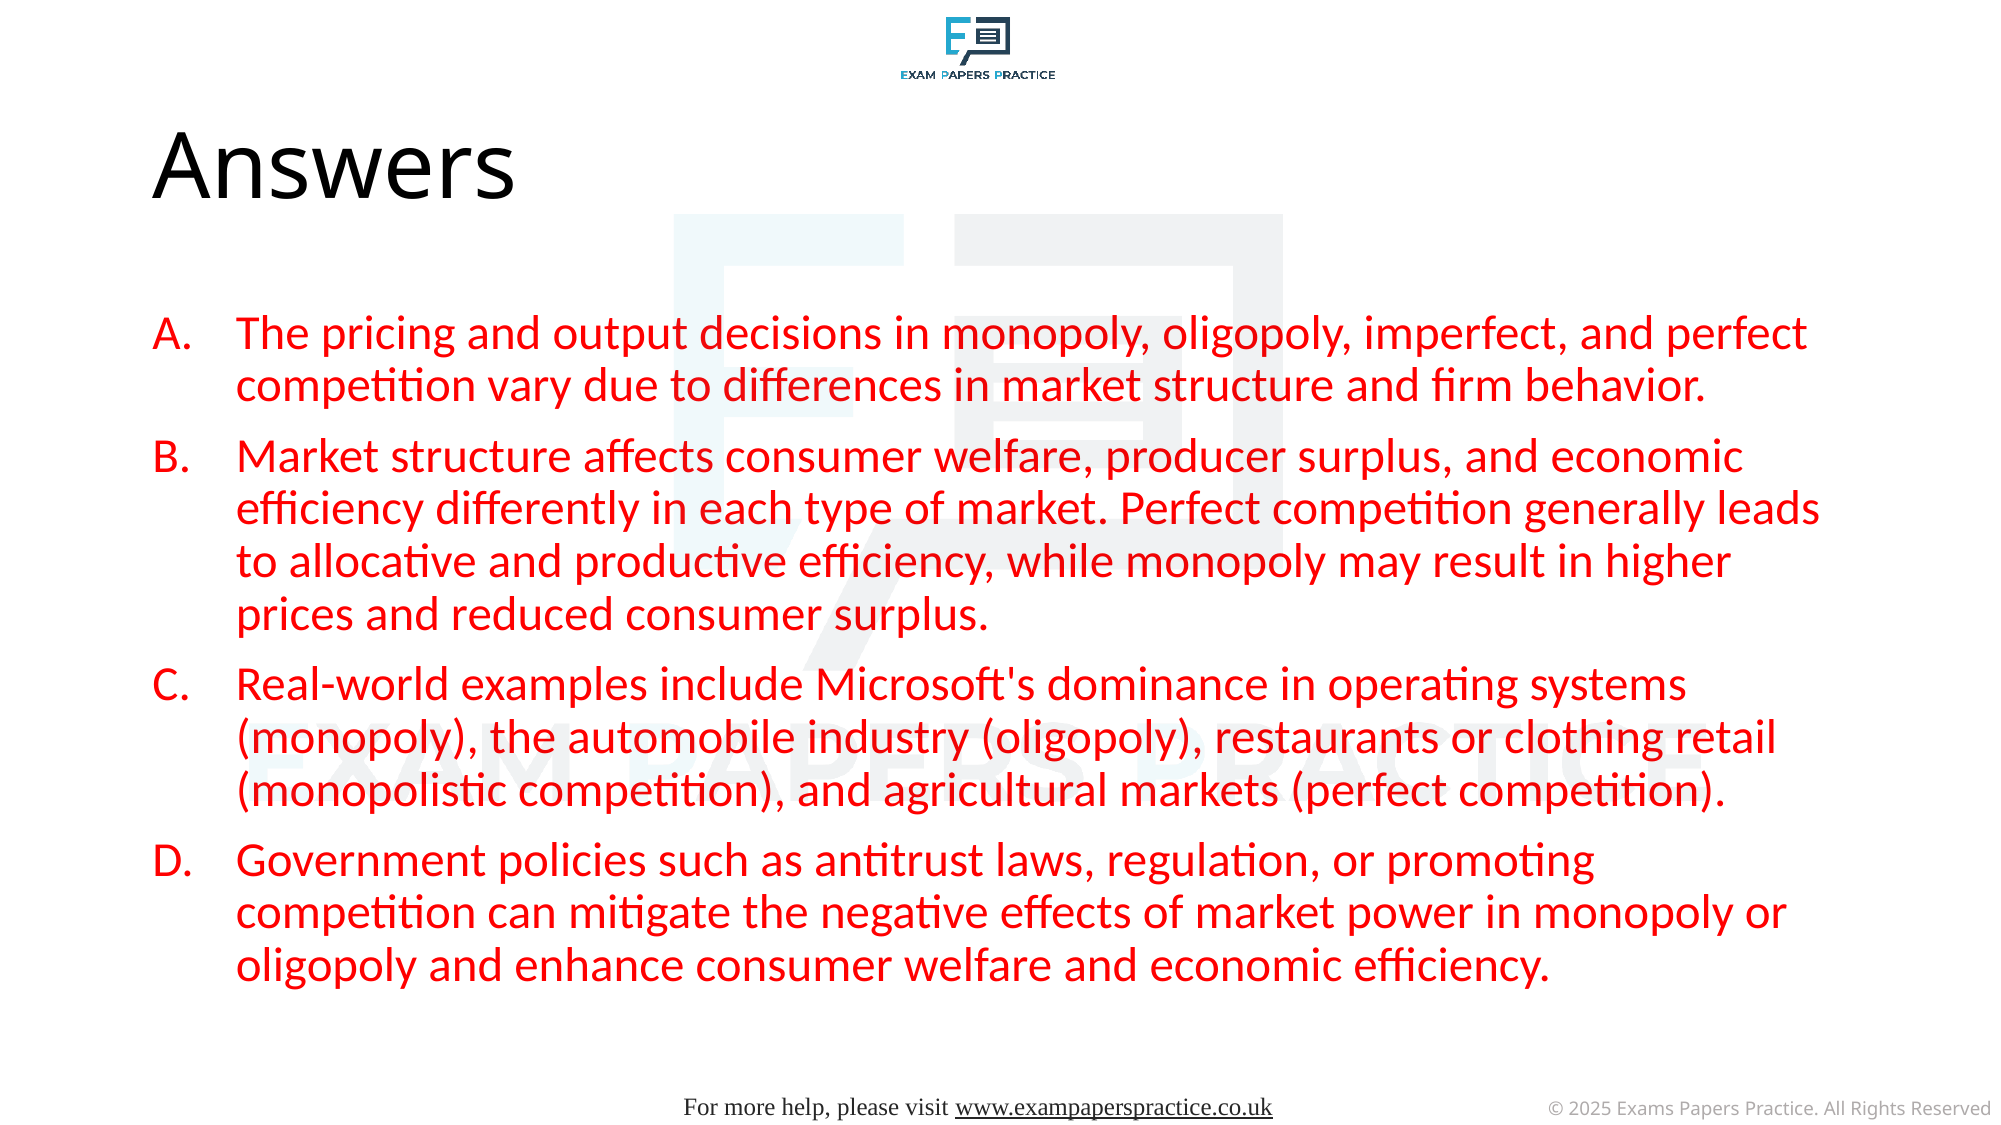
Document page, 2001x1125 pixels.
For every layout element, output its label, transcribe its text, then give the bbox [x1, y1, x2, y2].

text_box For more help, please visit www.exampaperspractice.co.uk [646, 1083, 1310, 1122]
list The pricing and output decisions in monopoly, oligopoly, imperfect, and perfect competition vary due to differences in market structure and firm behavior. Market structure affects consumer welfare, producer surplus, and economic efficiency differently in each type of market. Perfect competition generally leads to allocative and productive efficiency, while monopoly may result in higher prices and reduced consumer surplus. Real-world examples include Microsoft's dominance in operating systems (monopoly), the automobile industry (oligopoly), restaurants or clothing retail (monopolistic competition), and agricultural markets (perfect competition). Government policies such as antitrust laws, regulation, or promoting competition can mitigate the negative effects of market power in monopoly or oligopoly and enhance consumer welfare and economic efficiency. [137, 299, 1863, 1014]
picture [249, 214, 1708, 803]
picture [901, 17, 1055, 79]
title Answers [137, 59, 1863, 278]
text_box © 2025 Exams Papers Practice. All Rights Reserved [1519, 1088, 2000, 1125]
